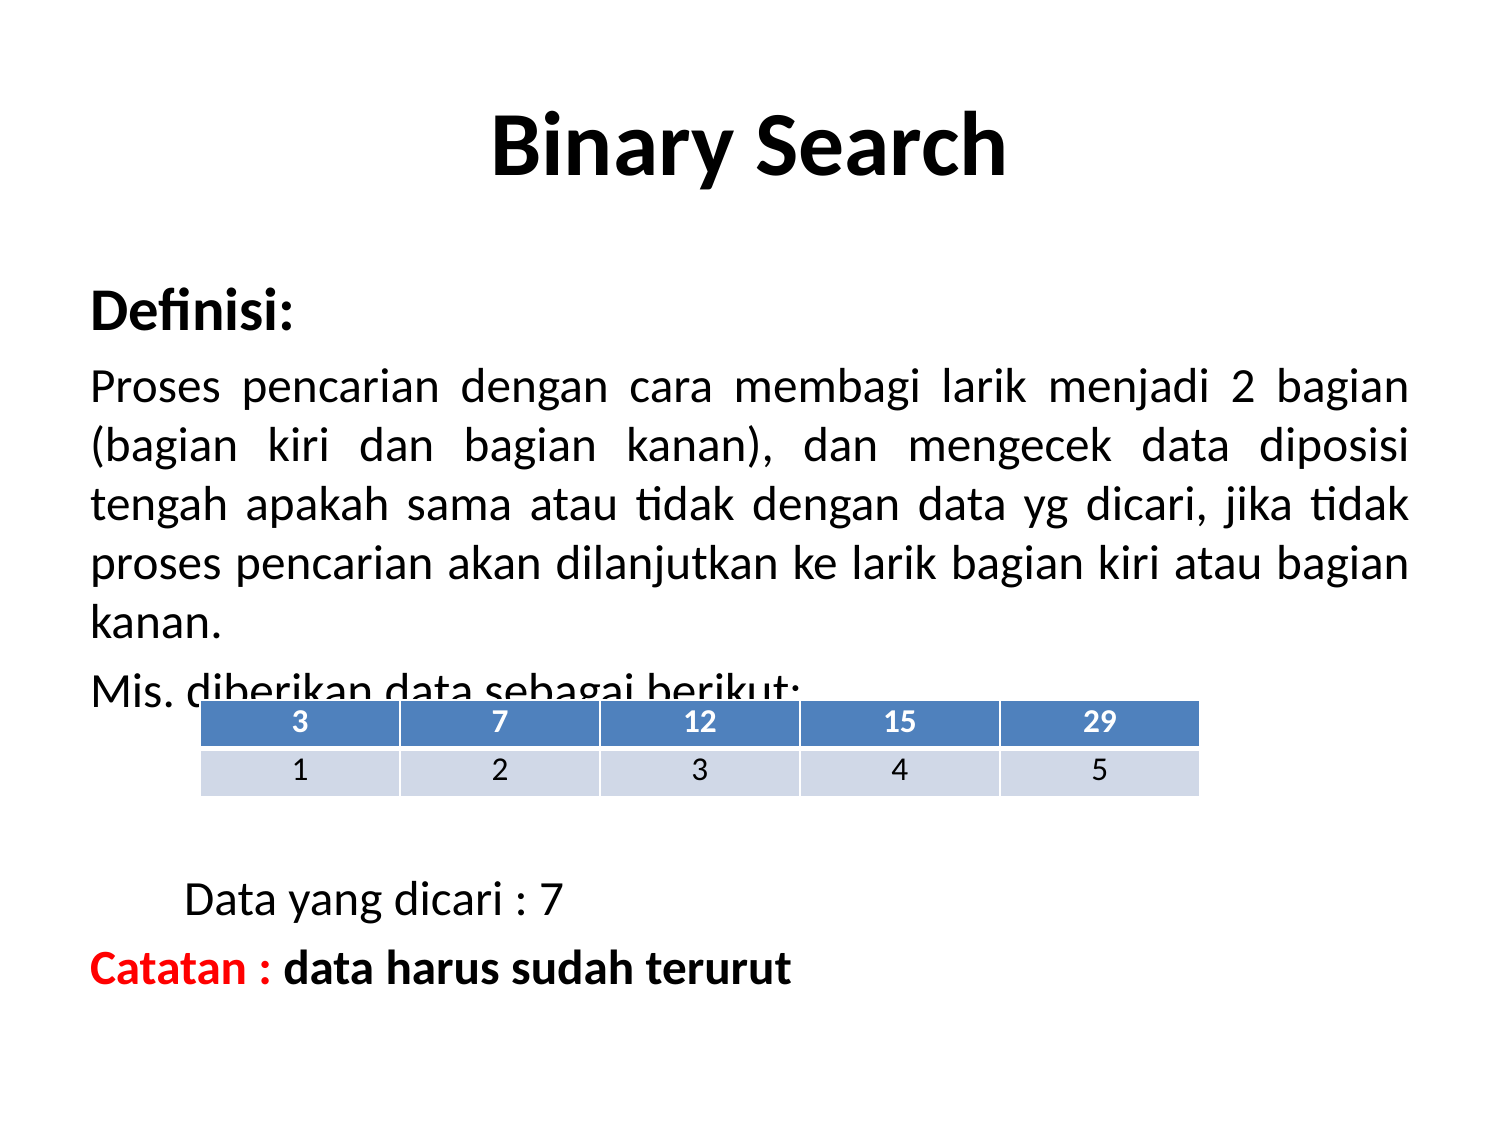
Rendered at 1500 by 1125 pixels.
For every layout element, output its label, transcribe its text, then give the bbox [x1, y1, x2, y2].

table_header 7 [401, 701, 599, 746]
table_cell 2 [401, 751, 599, 796]
table_header 3 [201, 701, 399, 746]
table_cell 1 [201, 751, 399, 796]
table_header 29 [1001, 701, 1199, 746]
title Binary Search [75, 45, 1425, 233]
table_header 12 [601, 701, 799, 746]
table_cell 5 [1001, 751, 1199, 796]
table_cell 4 [801, 751, 999, 796]
list Definisi: Proses pencarian dengan cara membagi larik menjadi 2 bagian (bagian kiri dan bagian kanan), dan mengecek data diposisi tengah apakah sama atau tidak dengan data yg dicari, jika tidak proses pencarian akan dilanjutkan ke larik bagian kiri atau bagian kanan. Mis. diberikan data sebagai berikut: Data yang dicari : 7 Catatan : data harus sudah terurut [75, 262, 1425, 1005]
table_cell 3 [601, 751, 799, 796]
table_header 15 [801, 701, 999, 746]
